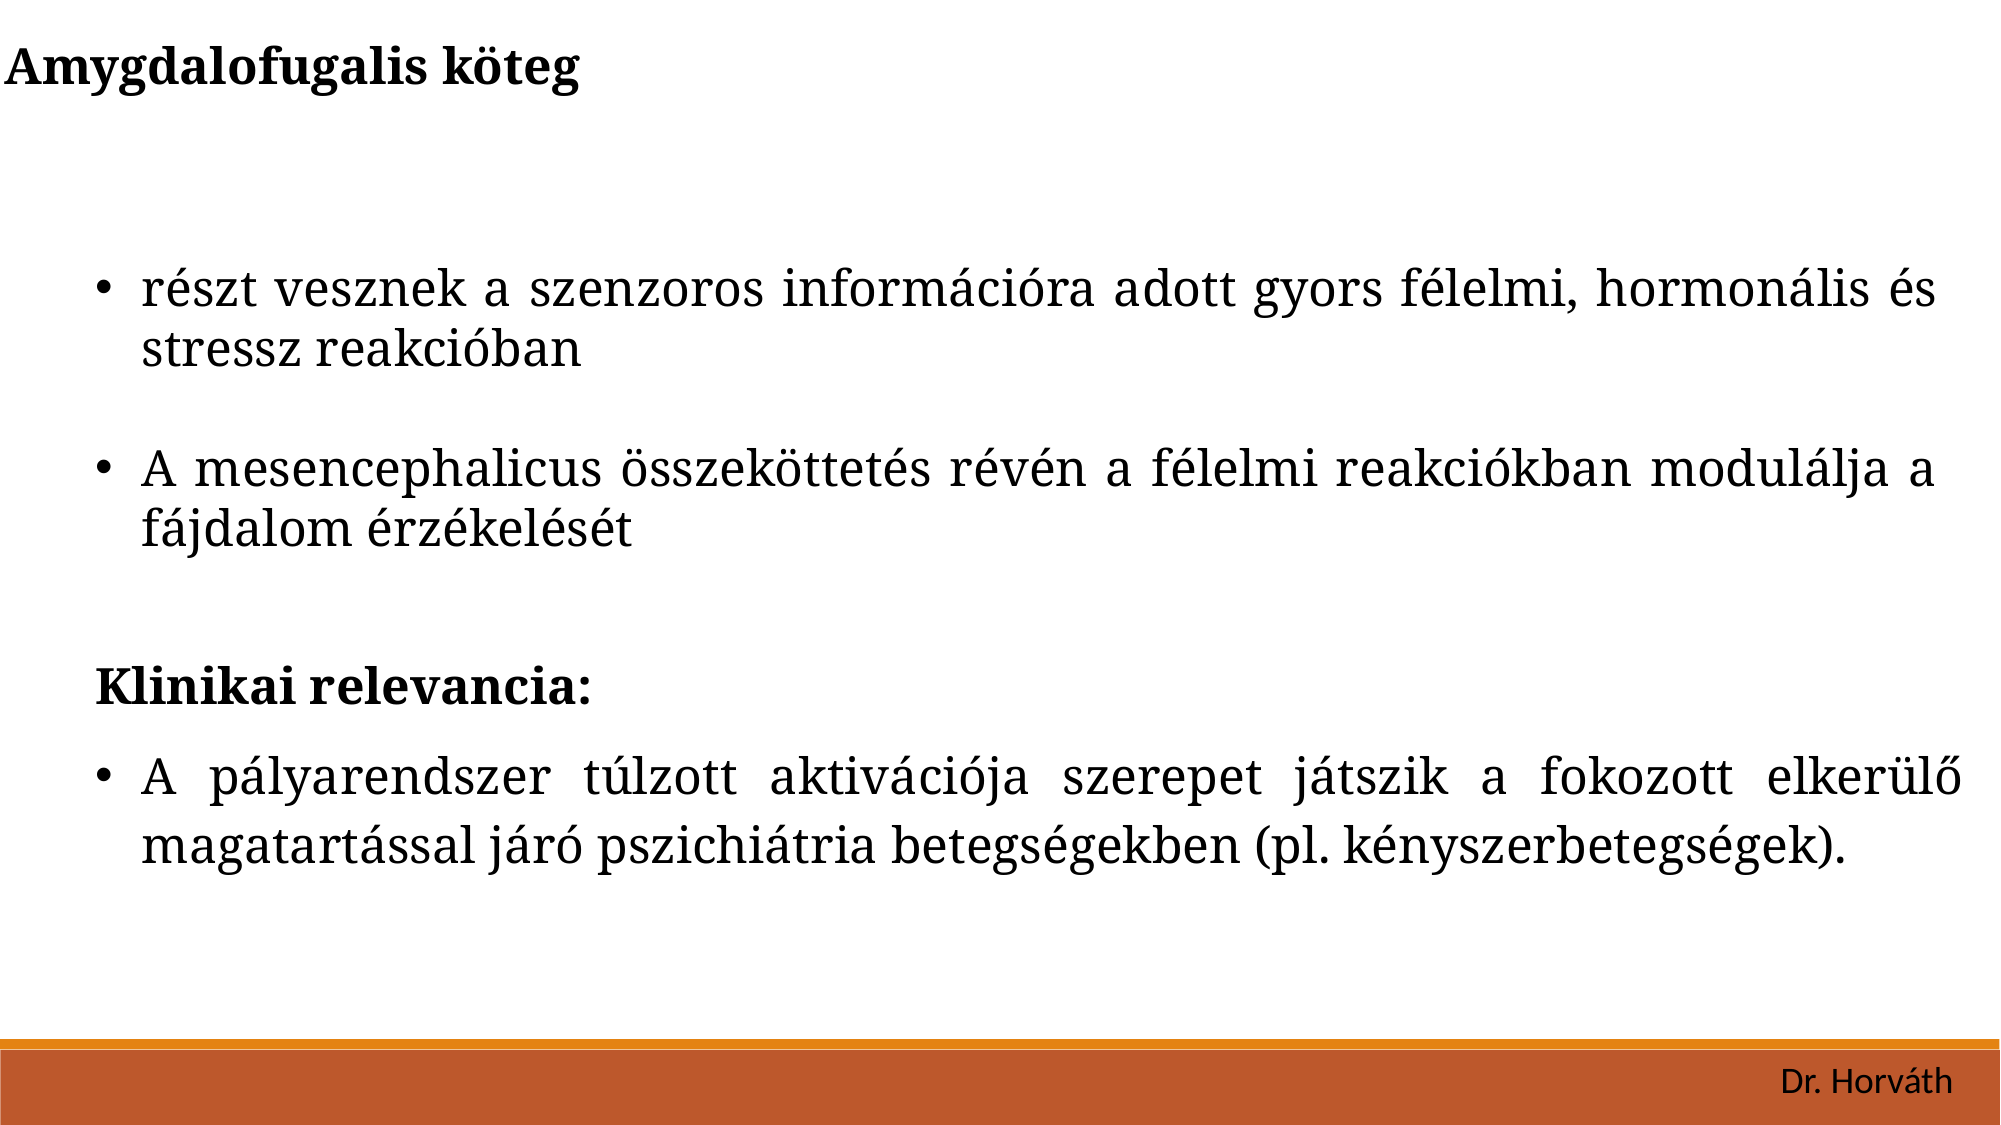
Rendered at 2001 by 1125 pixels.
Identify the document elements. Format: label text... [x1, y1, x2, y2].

text_box részt vesznek a szenzoros információra adott gyors félelmi, hormonális és stressz reakcióban A mesencephalicus összeköttetés révén a félelmi reakciókban modulálja a fájdalom érzékelését [80, 249, 1953, 565]
text_box Dr. Horváth [1765, 1048, 1977, 1109]
text_box Amygdalofugalis köteg [0, 18, 596, 102]
text_box Klinikai relevancia: A pályarendszer túlzott aktivációja szerepet játszik a fokozott elkerülő magatartással járó pszichiátria betegségekben (pl. kényszerbetegségek). [80, 637, 1979, 881]
